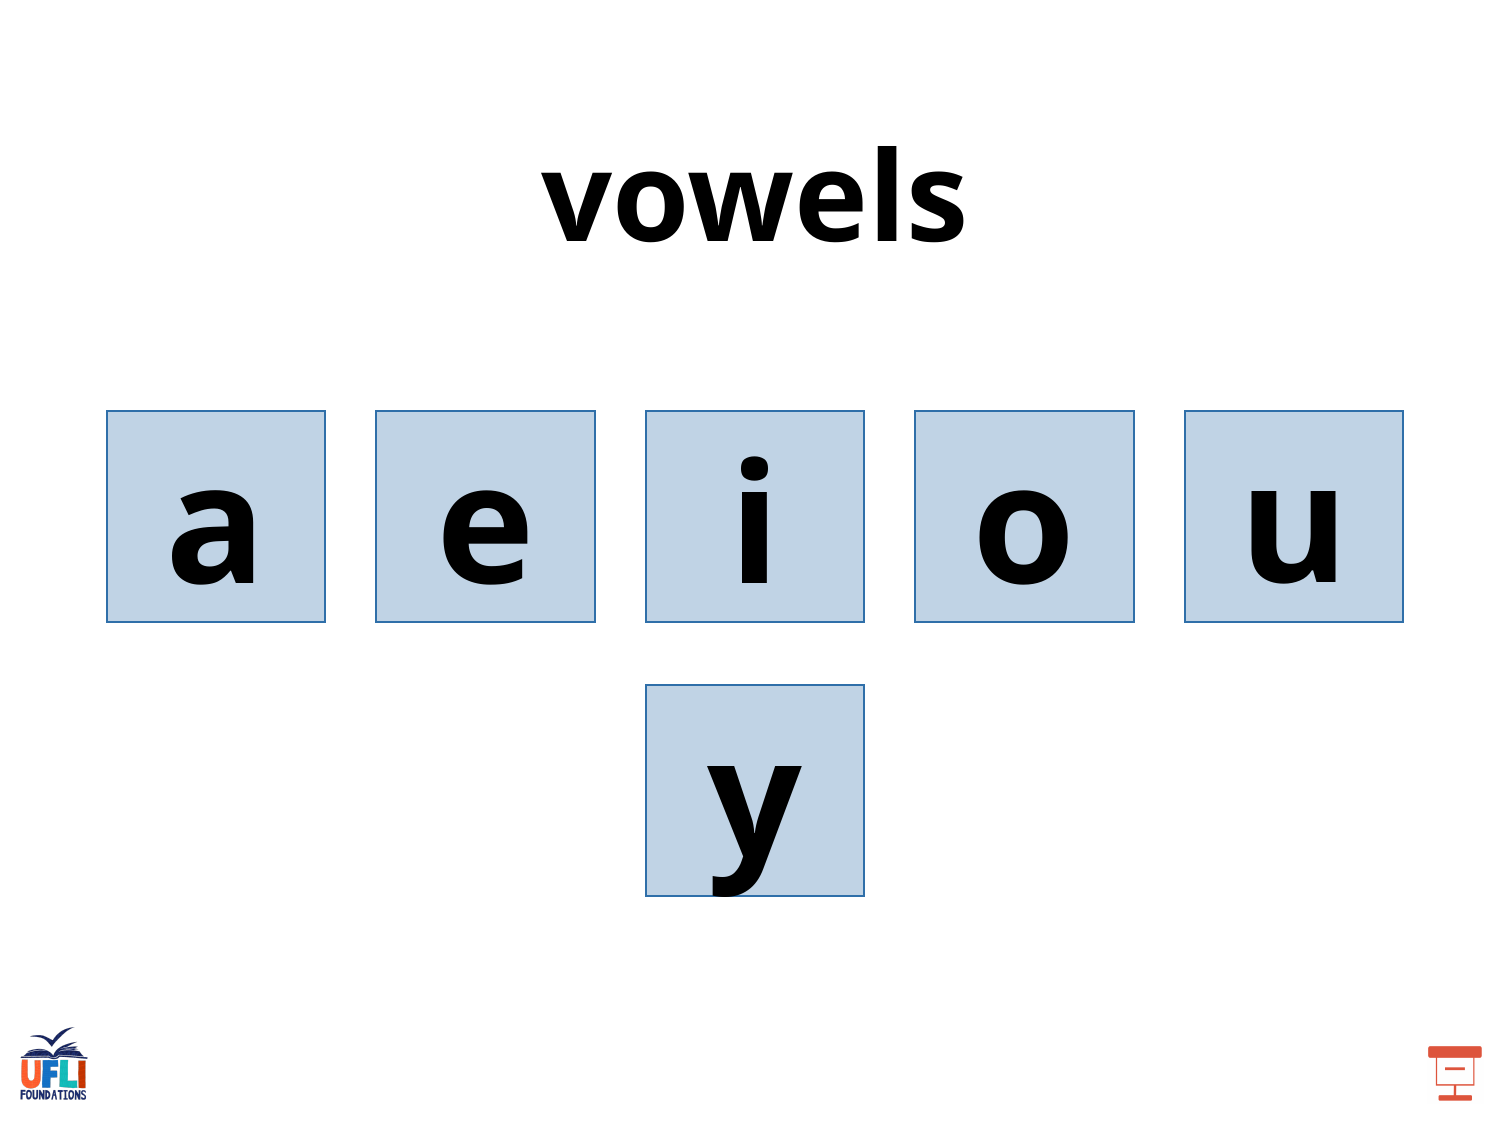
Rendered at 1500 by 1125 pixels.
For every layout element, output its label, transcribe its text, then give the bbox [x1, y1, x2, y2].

text_box e [375, 410, 596, 623]
text_box y [645, 684, 865, 897]
picture [16, 1027, 90, 1103]
picture [1427, 1043, 1484, 1104]
text_box o [914, 410, 1135, 623]
text_box u [1184, 410, 1404, 623]
text_box a [106, 410, 326, 623]
text_box vowels [321, 109, 1189, 274]
text_box i [645, 410, 865, 623]
